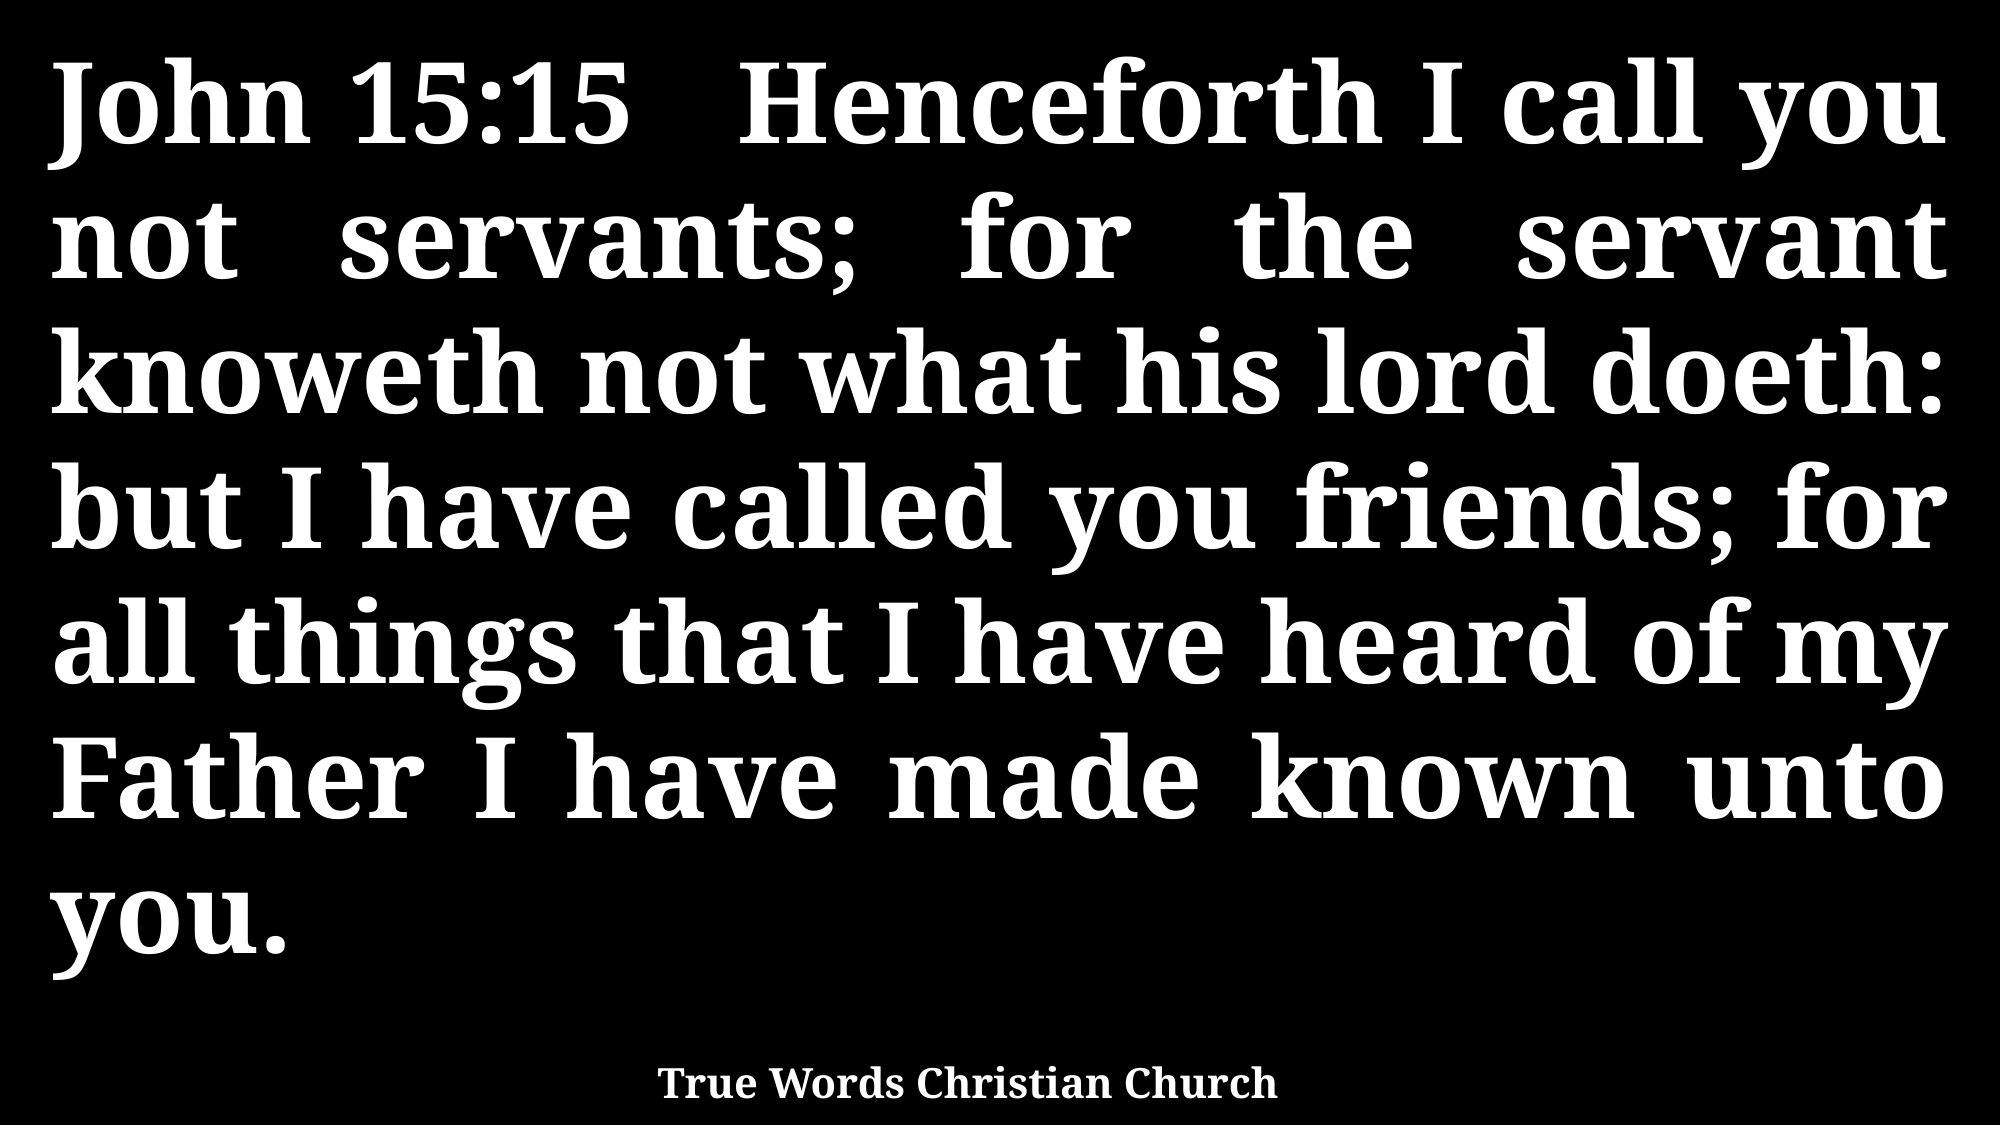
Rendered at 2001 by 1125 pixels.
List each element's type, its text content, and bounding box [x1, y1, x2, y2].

text_box John 15:15 Henceforth I call you not servants; for the servant knoweth not what his lord doeth: but I have called you friends; for all things that I have heard of my Father I have made known unto you. [35, 24, 1965, 984]
text_box True Words Christian Church [642, 1049, 1294, 1114]
